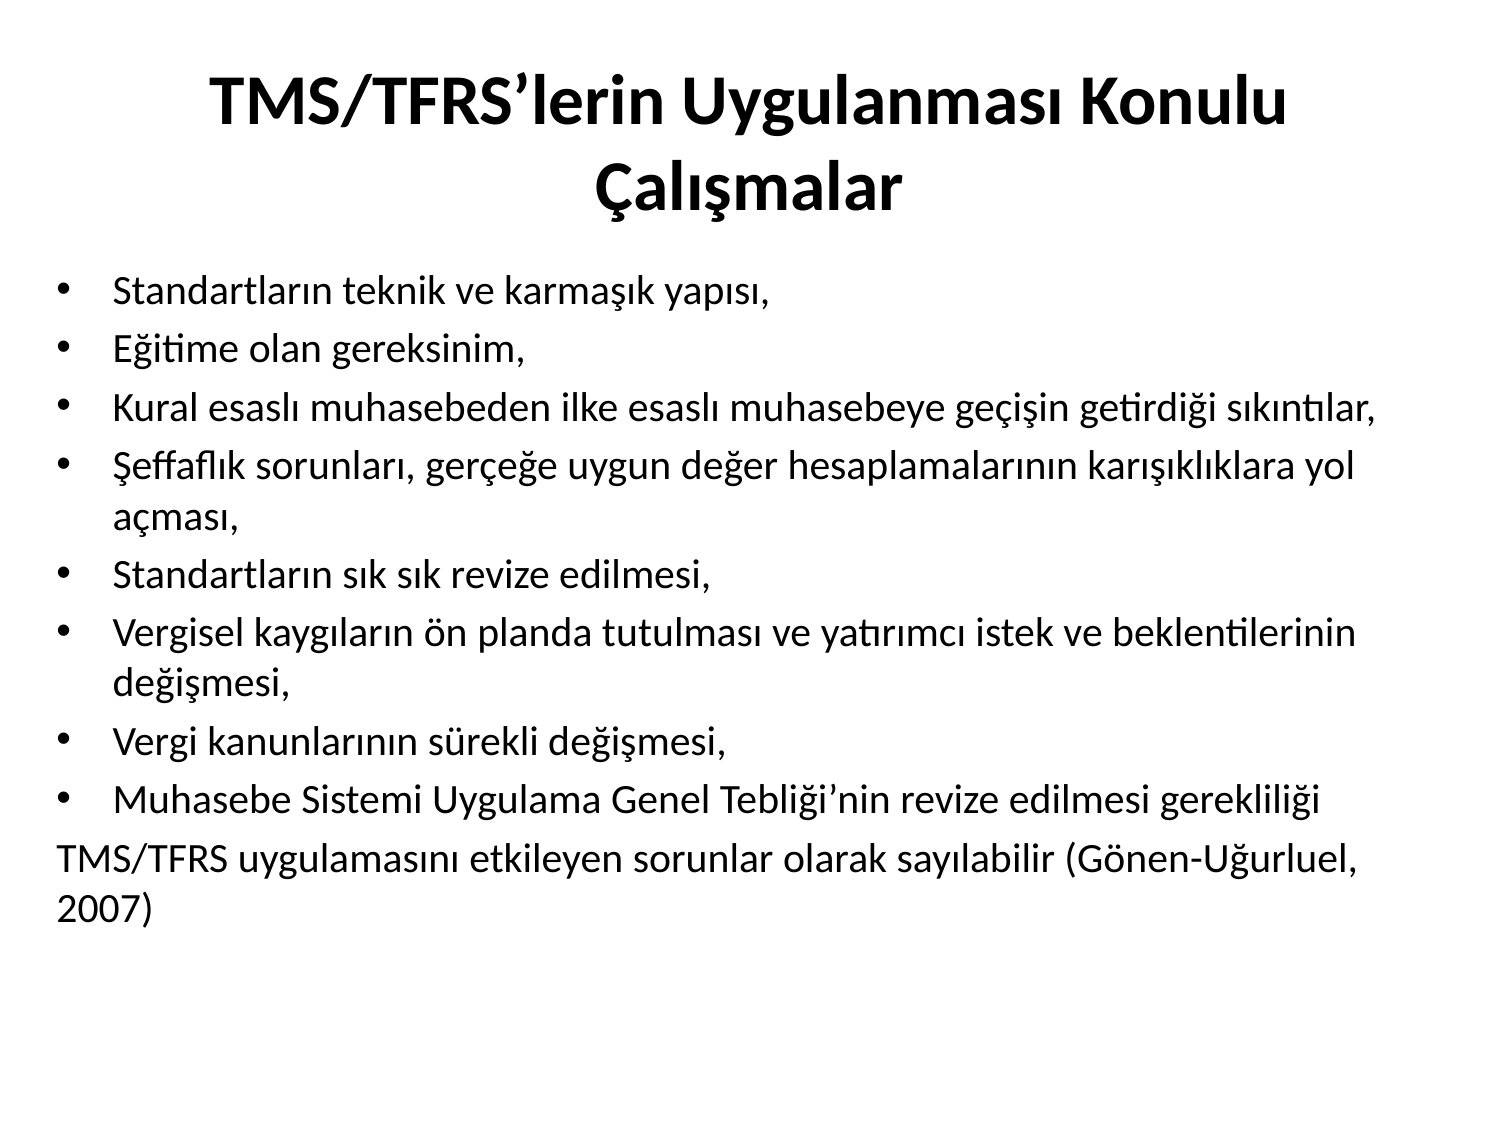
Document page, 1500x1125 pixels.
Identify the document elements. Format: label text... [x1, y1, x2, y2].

title TMS/TFRS’lerin Uygulanması Konulu Çalışmalar [75, 45, 1425, 233]
list Standartların teknik ve karmaşık yapısı, Eğitime olan gereksinim, Kural esaslı muhasebeden ilke esaslı muhasebeye geçişin getirdiği sıkıntılar, Şeffaflık sorunları, gerçeğe uygun değer hesaplamalarının karışıklıklara yol açması, Standartların sık sık revize edilmesi, Vergisel kaygıların ön planda tutulması ve yatırımcı istek ve beklentilerinin değişmesi, Vergi kanunlarının sürekli değişmesi, Muhasebe Sistemi Uygulama Genel Tebliği’nin revize edilmesi gerekliliği TMS/TFRS uygulamasını etkileyen sorunlar olarak sayılabilir (Gönen-Uğurluel, 2007) [41, 255, 1471, 998]
